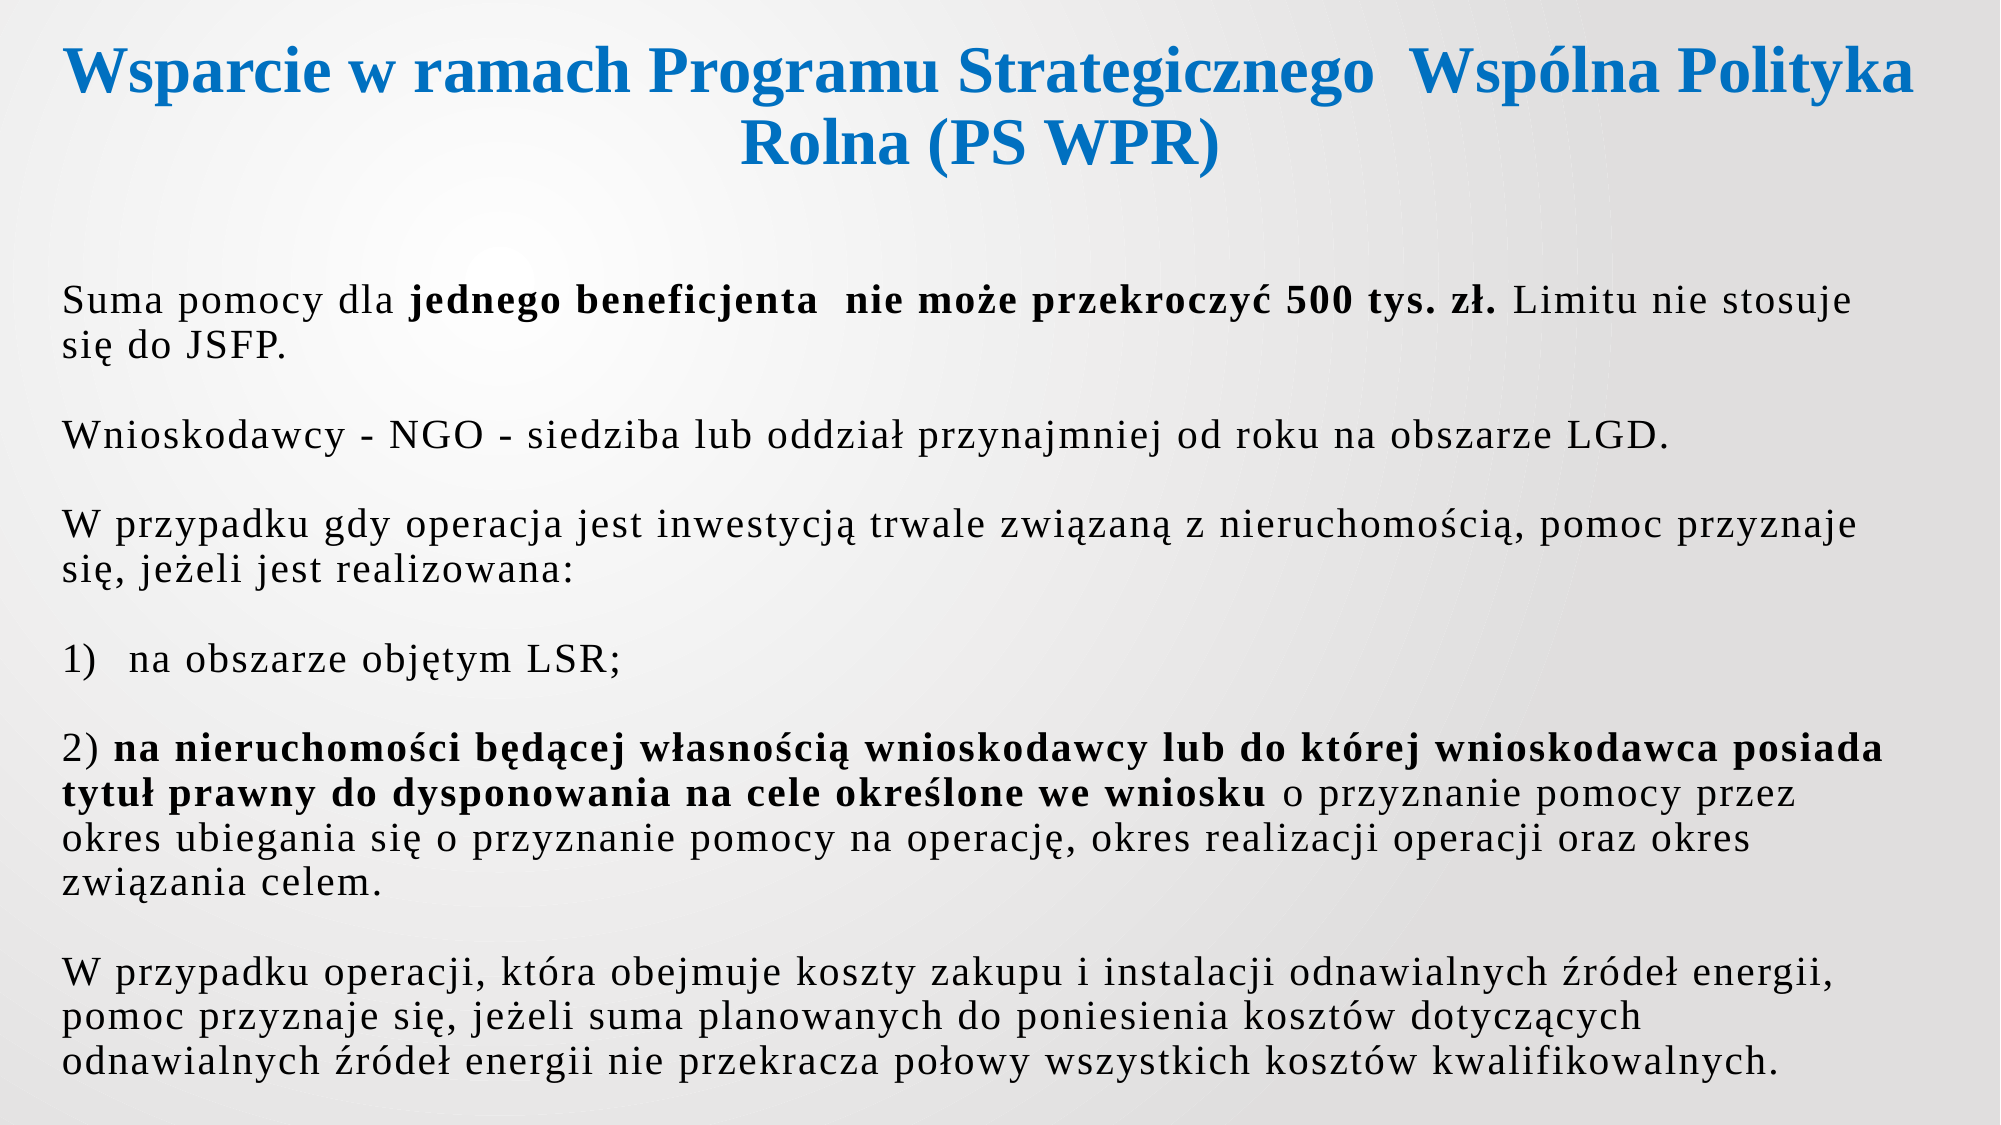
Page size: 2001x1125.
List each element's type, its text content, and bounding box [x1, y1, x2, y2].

title Wsparcie w ramach Programu Strategicznego Wspólna Polityka Rolna (PS WPR) [32, 11, 1948, 202]
list Suma pomocy dla jednego beneficjenta nie może przekroczyć 500 tys. zł. Limitu nie stosuje się do JSFP. Wnioskodawcy - NGO - siedziba lub oddział przynajmniej od roku na obszarze LGD. W przypadku gdy operacja jest inwestycją trwale związaną z nieruchomością, pomoc przyznaje się, jeżeli jest realizowana: na obszarze objętym LSR; 2) na nieruchomości będącej własnością wnioskodawcy lub do której wnioskodawca posiada tytuł prawny do dysponowania na cele określone we wniosku o przyznanie pomocy przez okres ubiegania się o przyznanie pomocy na operację, okres realizacji operacji oraz okres związania celem. W przypadku operacji, która obejmuje koszty zakupu i instalacji odnawialnych źródeł energii, pomoc przyznaje się, jeżeli suma planowanych do poniesienia kosztów dotyczących odnawialnych źródeł energii nie przekracza połowy wszystkich kosztów kwalifikowalnych. [46, 270, 1909, 1100]
